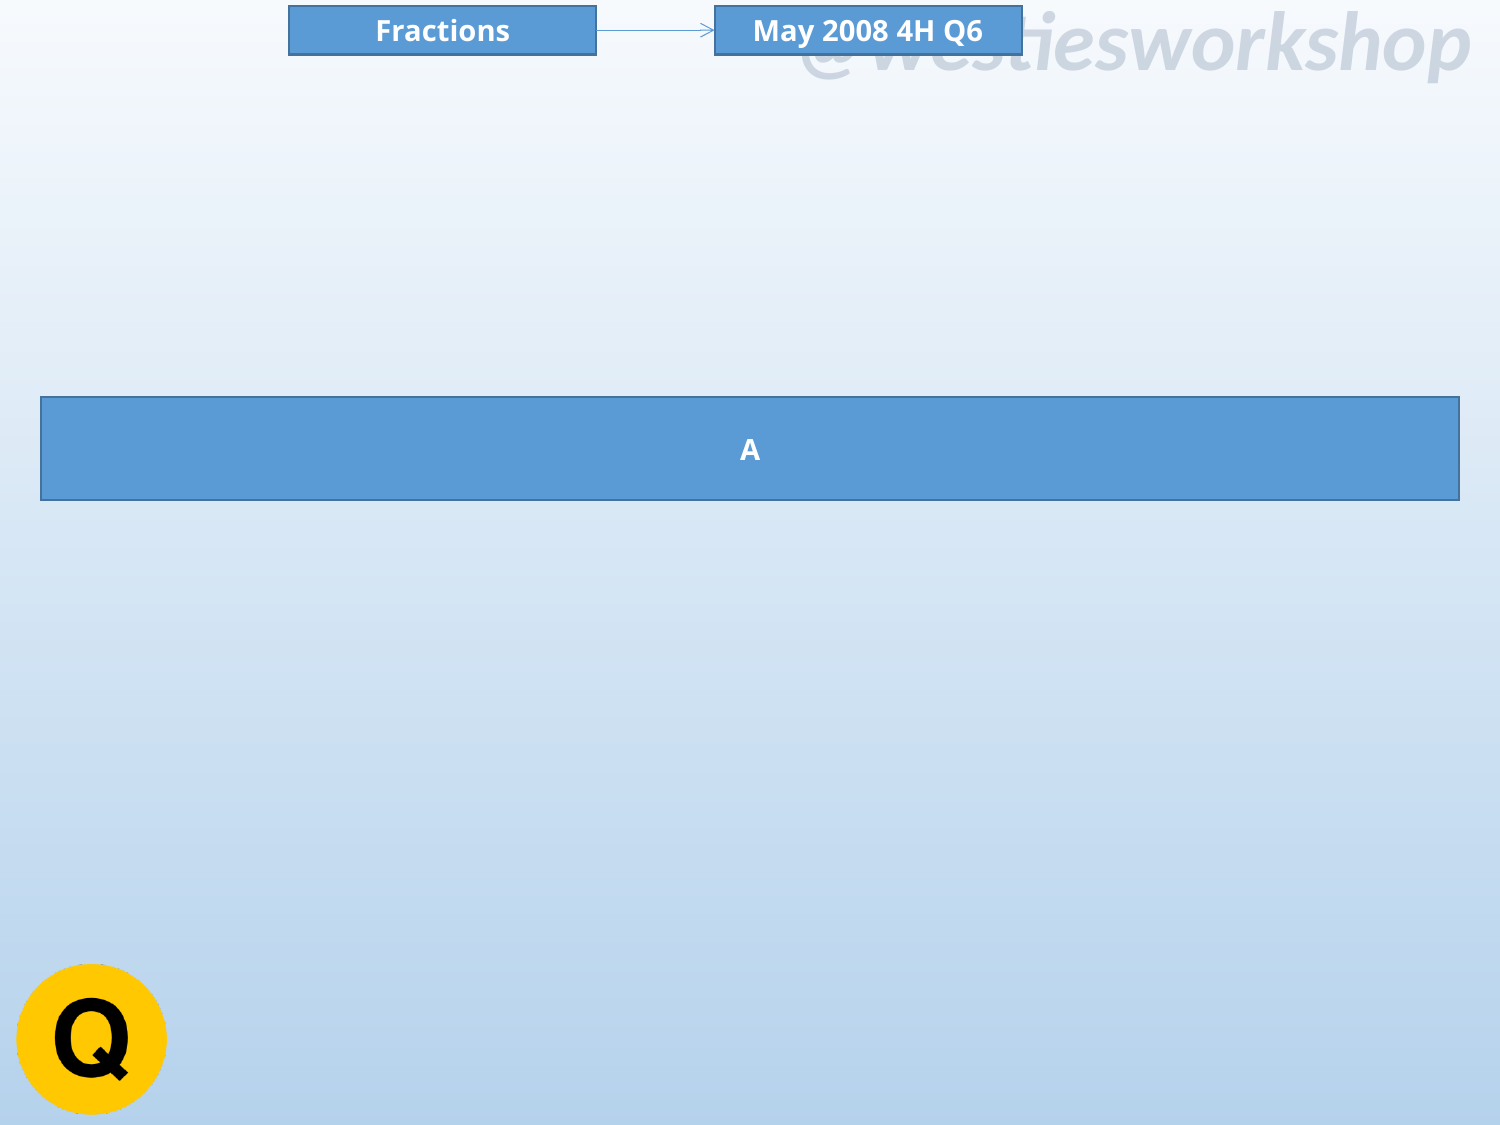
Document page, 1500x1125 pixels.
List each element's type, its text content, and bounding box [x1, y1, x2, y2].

picture [41, 397, 1459, 501]
text_box May 2008 4H Q6 [714, 5, 1023, 56]
text_box Fractions [288, 5, 597, 56]
picture [0, 940, 191, 1125]
